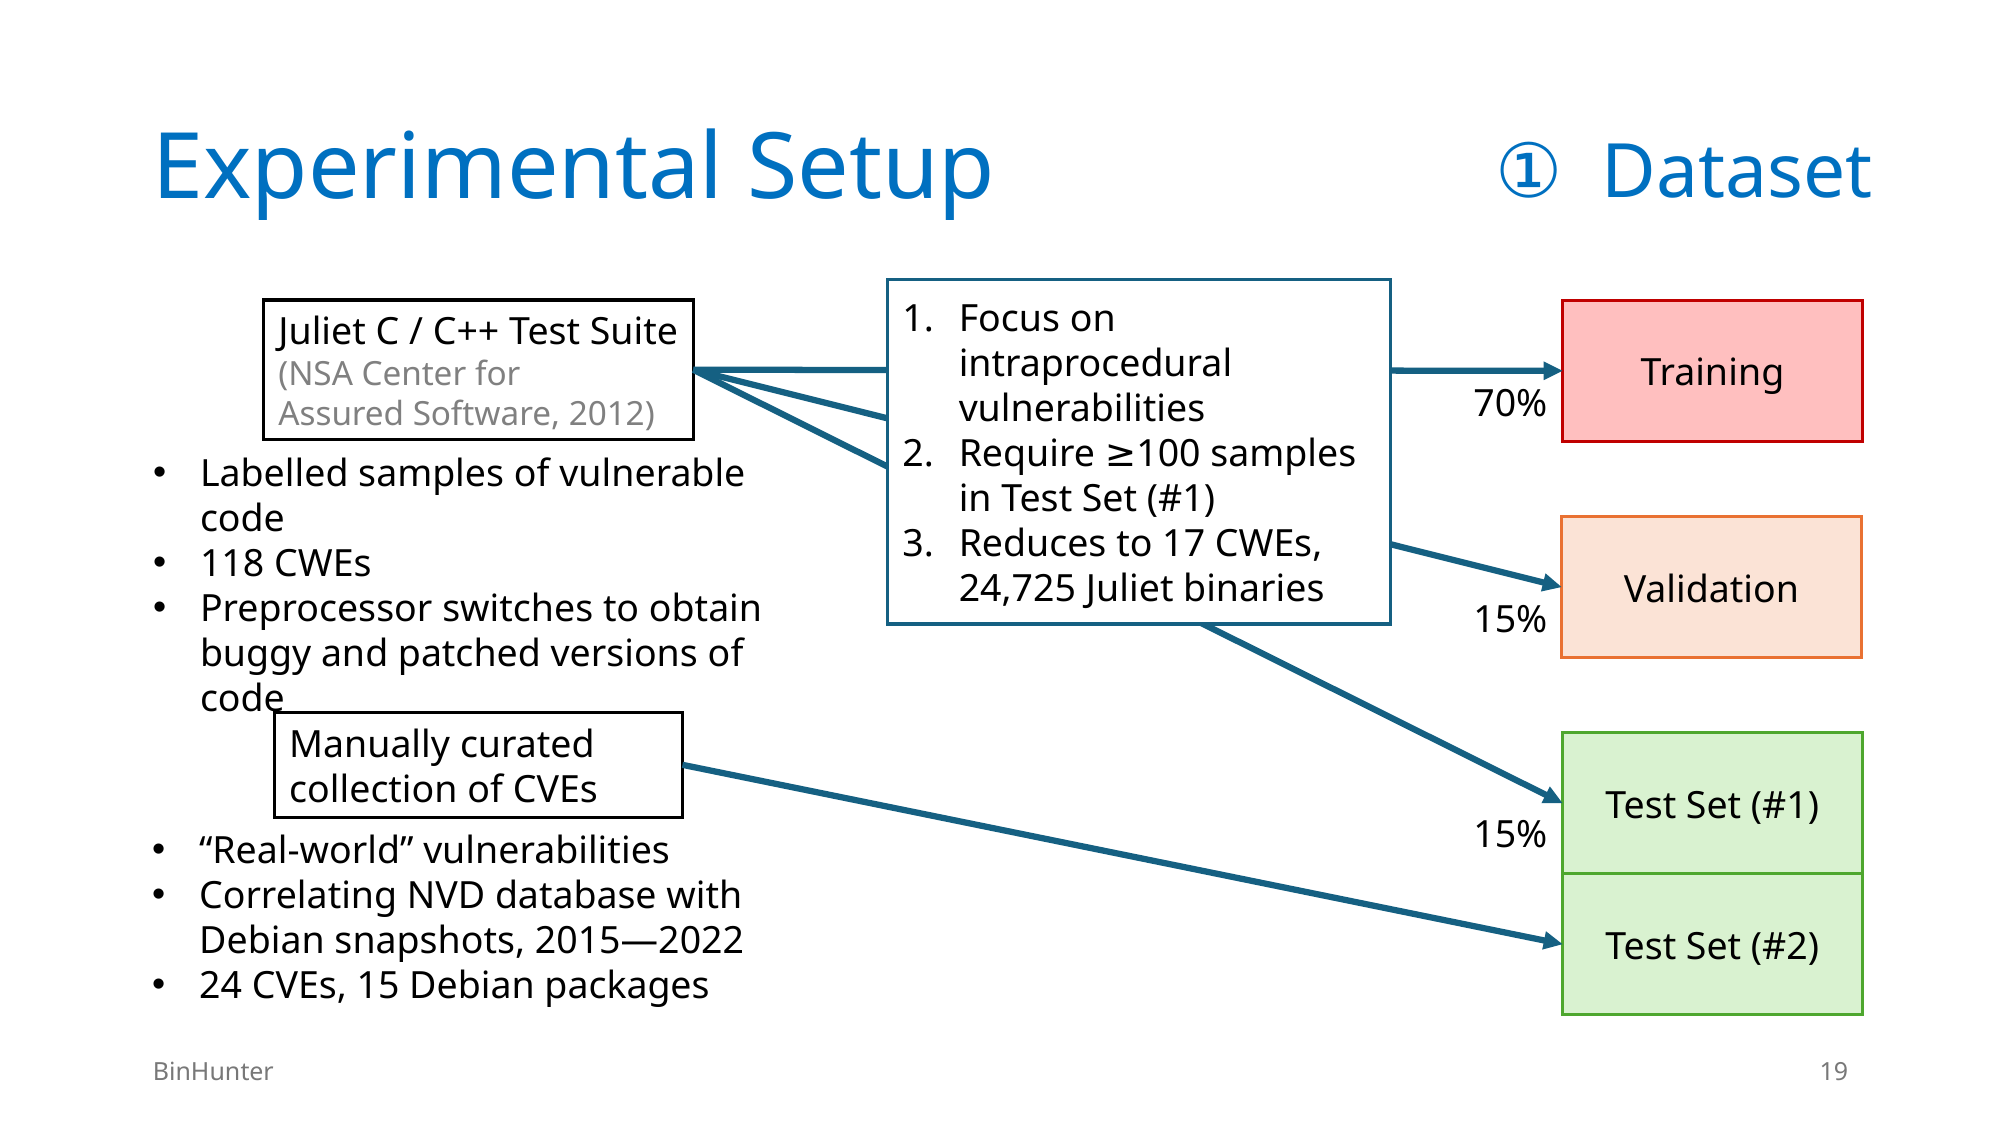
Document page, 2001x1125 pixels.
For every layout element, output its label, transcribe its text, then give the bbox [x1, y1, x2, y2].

text_box Test Set (#2) [1561, 872, 1864, 1016]
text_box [137, 299, 819, 639]
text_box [681, 764, 1563, 945]
slide_number 19 [1413, 1042, 1863, 1103]
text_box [1563, 515, 1863, 658]
text_box ① Dataset [1480, 115, 1888, 221]
title Experimental Setup [137, 59, 1863, 278]
text_box Focus on intraprocedural vulnerabilities Require ≥100 samples in Test Set (#1) Reduces to 17 CWEs, 24,725 Juliet binaries [886, 278, 1392, 370]
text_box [1458, 299, 1863, 442]
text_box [681, 370, 1563, 764]
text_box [1563, 732, 1863, 875]
footer BinHunter [138, 1042, 588, 1103]
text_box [136, 711, 818, 1016]
